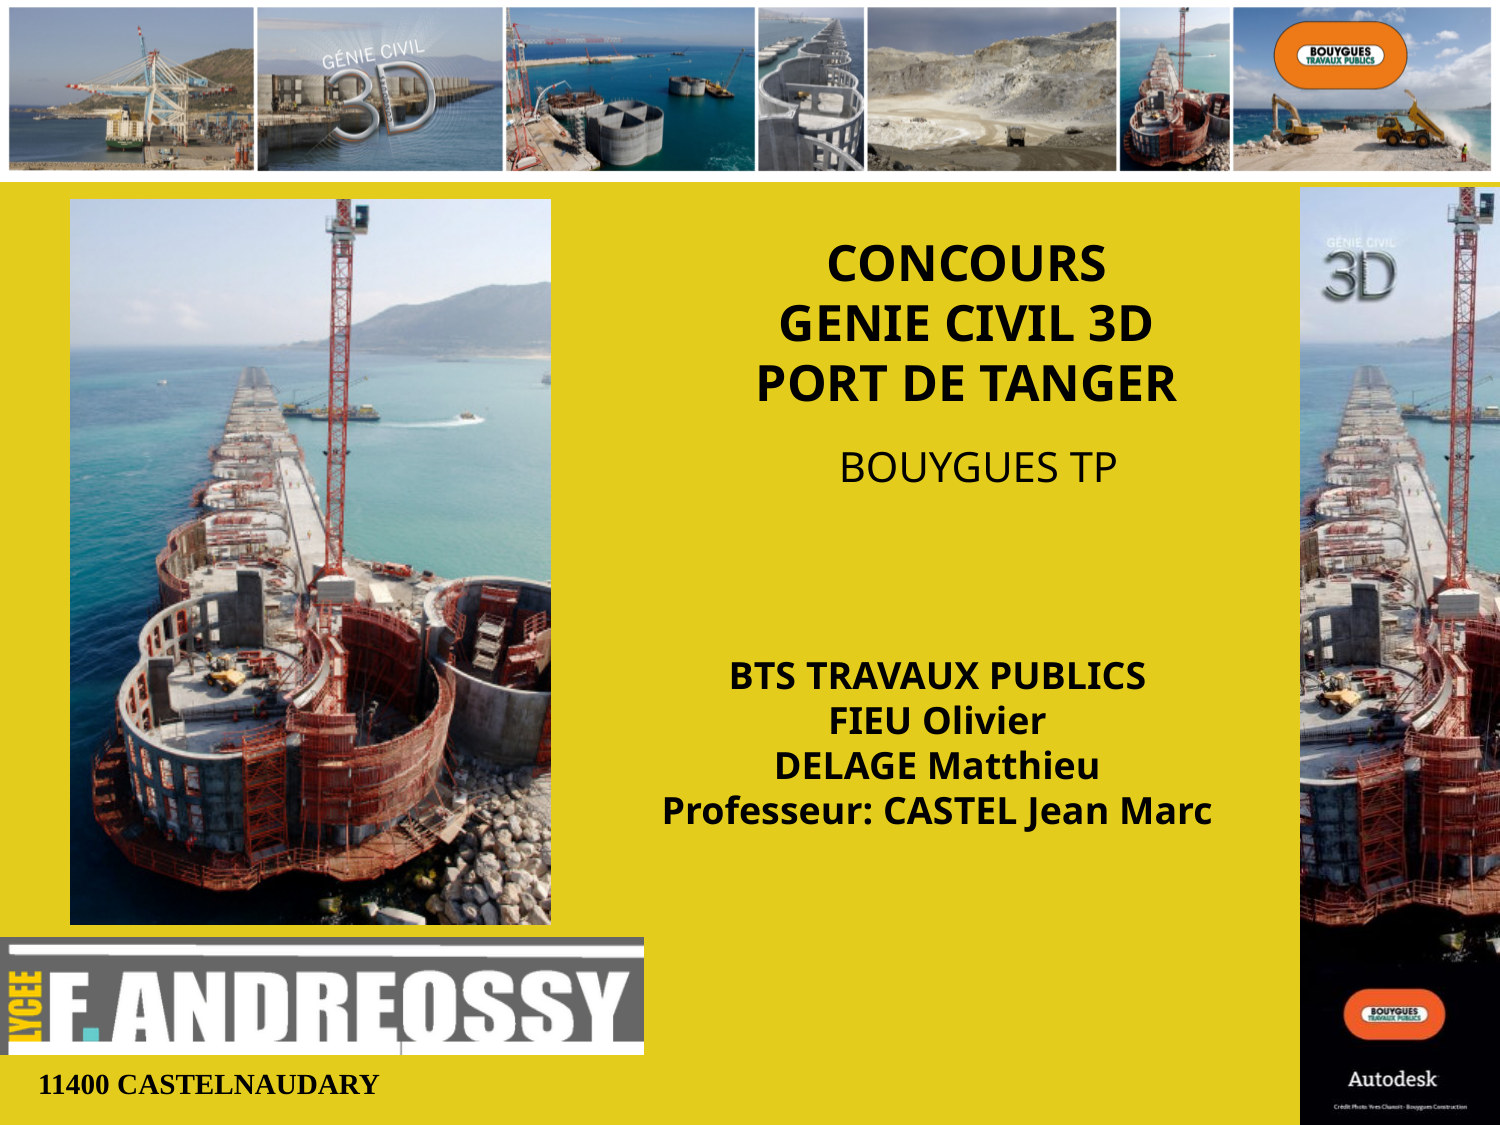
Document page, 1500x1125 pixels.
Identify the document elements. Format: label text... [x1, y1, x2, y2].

text_box BOUYGUES TP [750, 433, 1207, 499]
picture [0, 0, 1500, 183]
picture [1300, 187, 1500, 1125]
text_box CONCOURS GENIE CIVIL 3D PORT DE TANGER [656, 223, 1278, 419]
text_box 11400 CASTELNAUDARY [23, 1066, 499, 1108]
picture [0, 937, 644, 1055]
text_box BTS TRAVAUX PUBLICS FIEU Olivier DELAGE Matthieu Professeur: CASTEL Jean Marc [609, 644, 1266, 840]
picture [70, 198, 551, 925]
